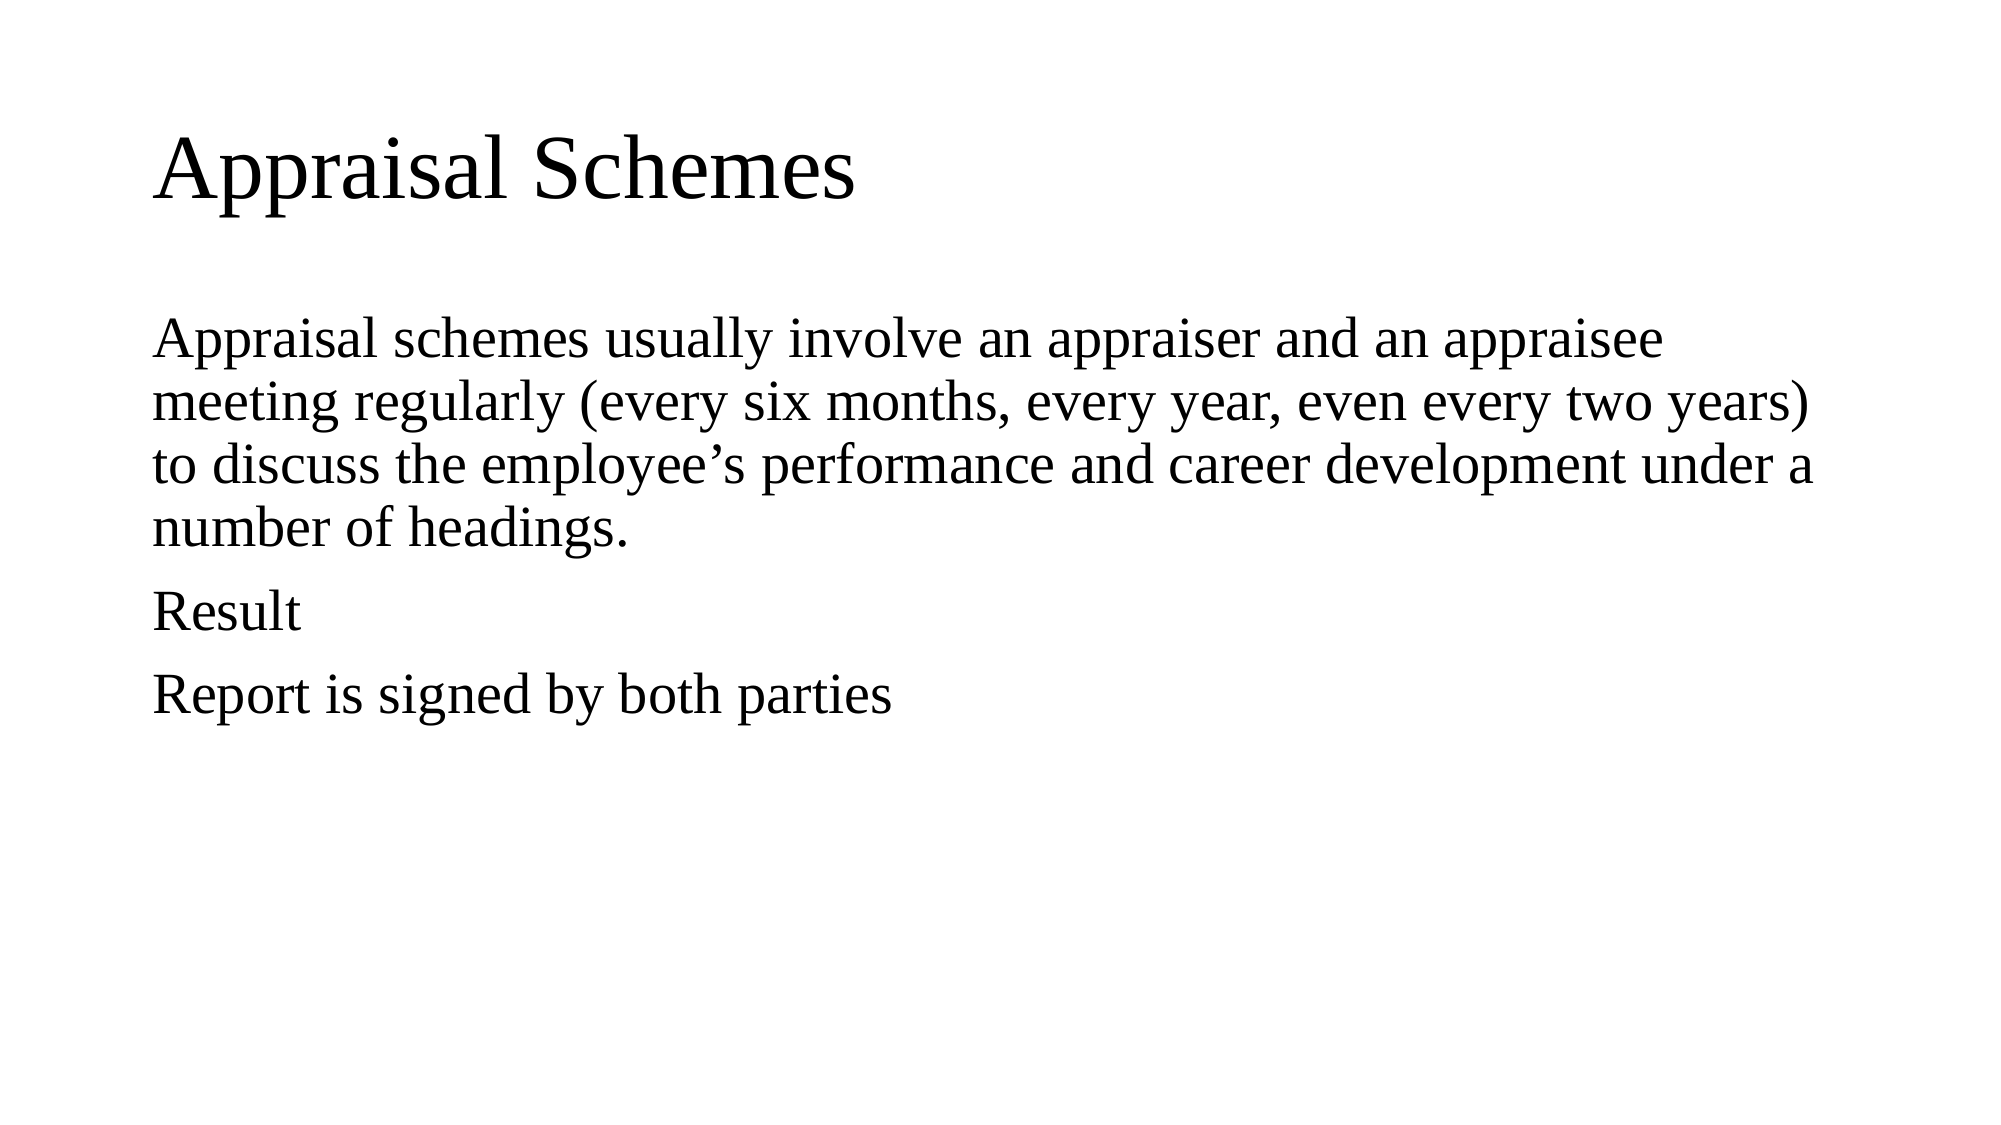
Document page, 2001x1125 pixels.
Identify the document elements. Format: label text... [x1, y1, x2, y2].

title Appraisal Schemes [137, 59, 1863, 278]
list Appraisal schemes usually involve an appraiser and an appraisee meeting regularly (every six months, every year, even every two years) to discuss the employee’s performance and career development under a number of headings. Result Report is signed by both parties [137, 299, 1863, 1014]
